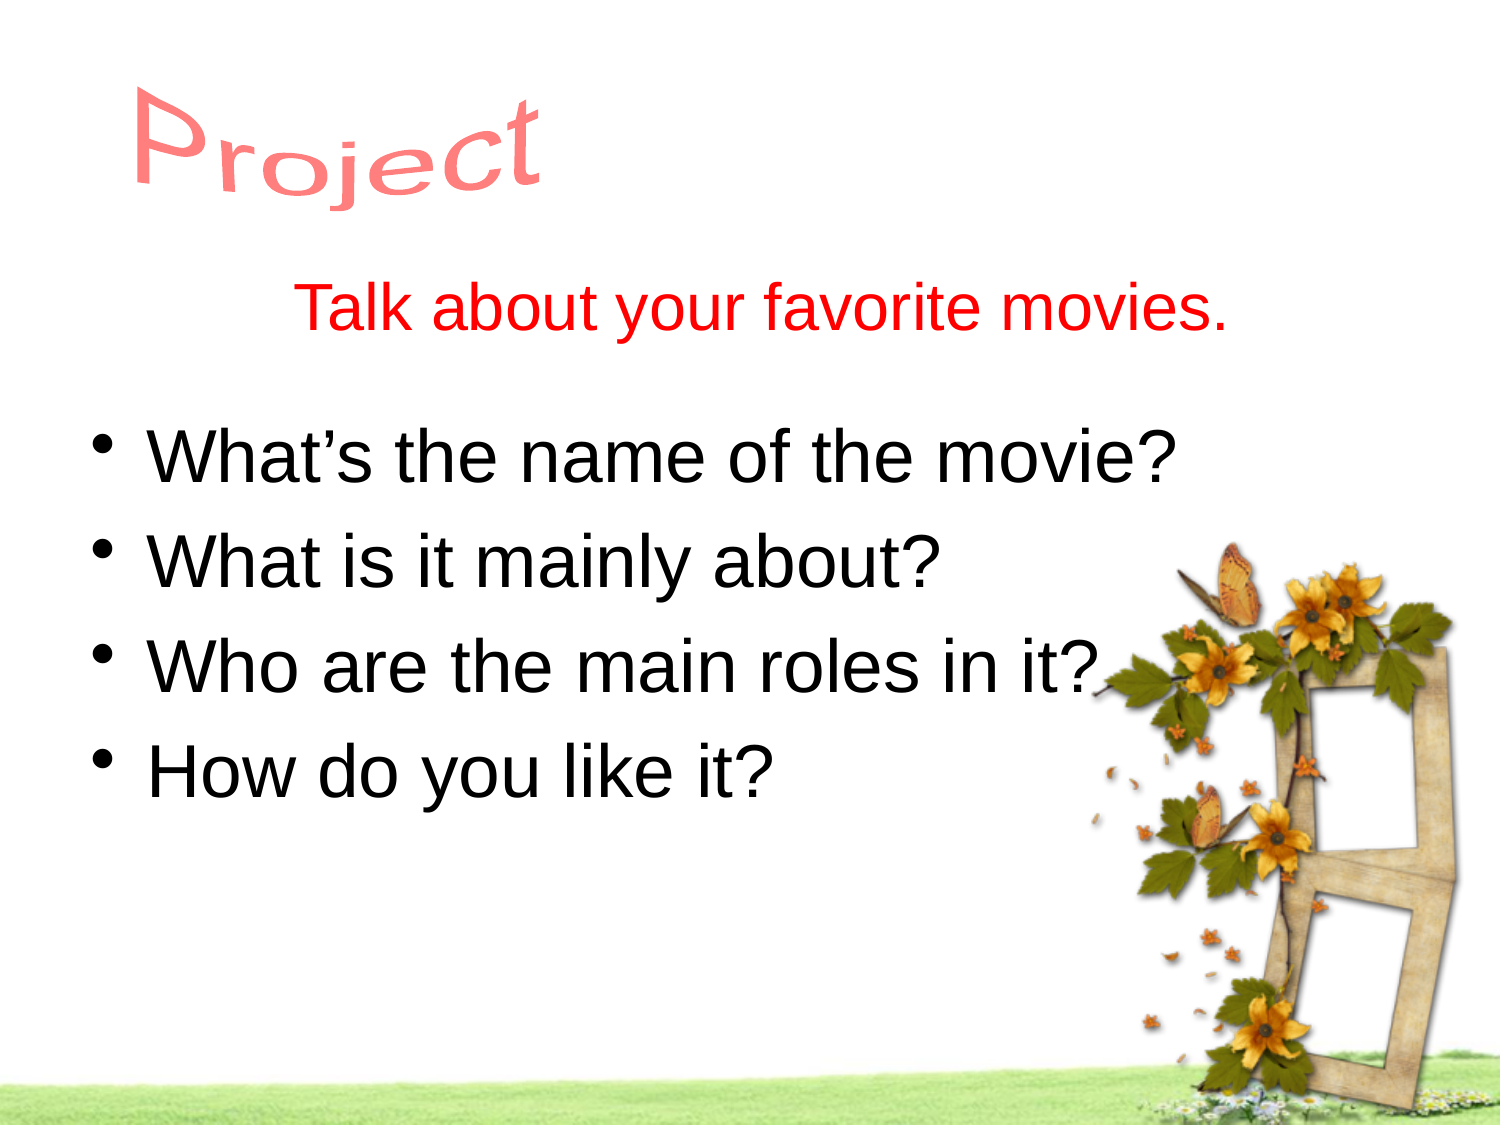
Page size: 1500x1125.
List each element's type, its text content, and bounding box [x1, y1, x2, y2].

picture [0, 522, 1500, 1125]
list What’s the name of the movie? What is it mainly about? Who are the main roles in it? How do you like it? [75, 399, 1425, 922]
title Talk about your favorite movies. [87, 209, 1438, 398]
